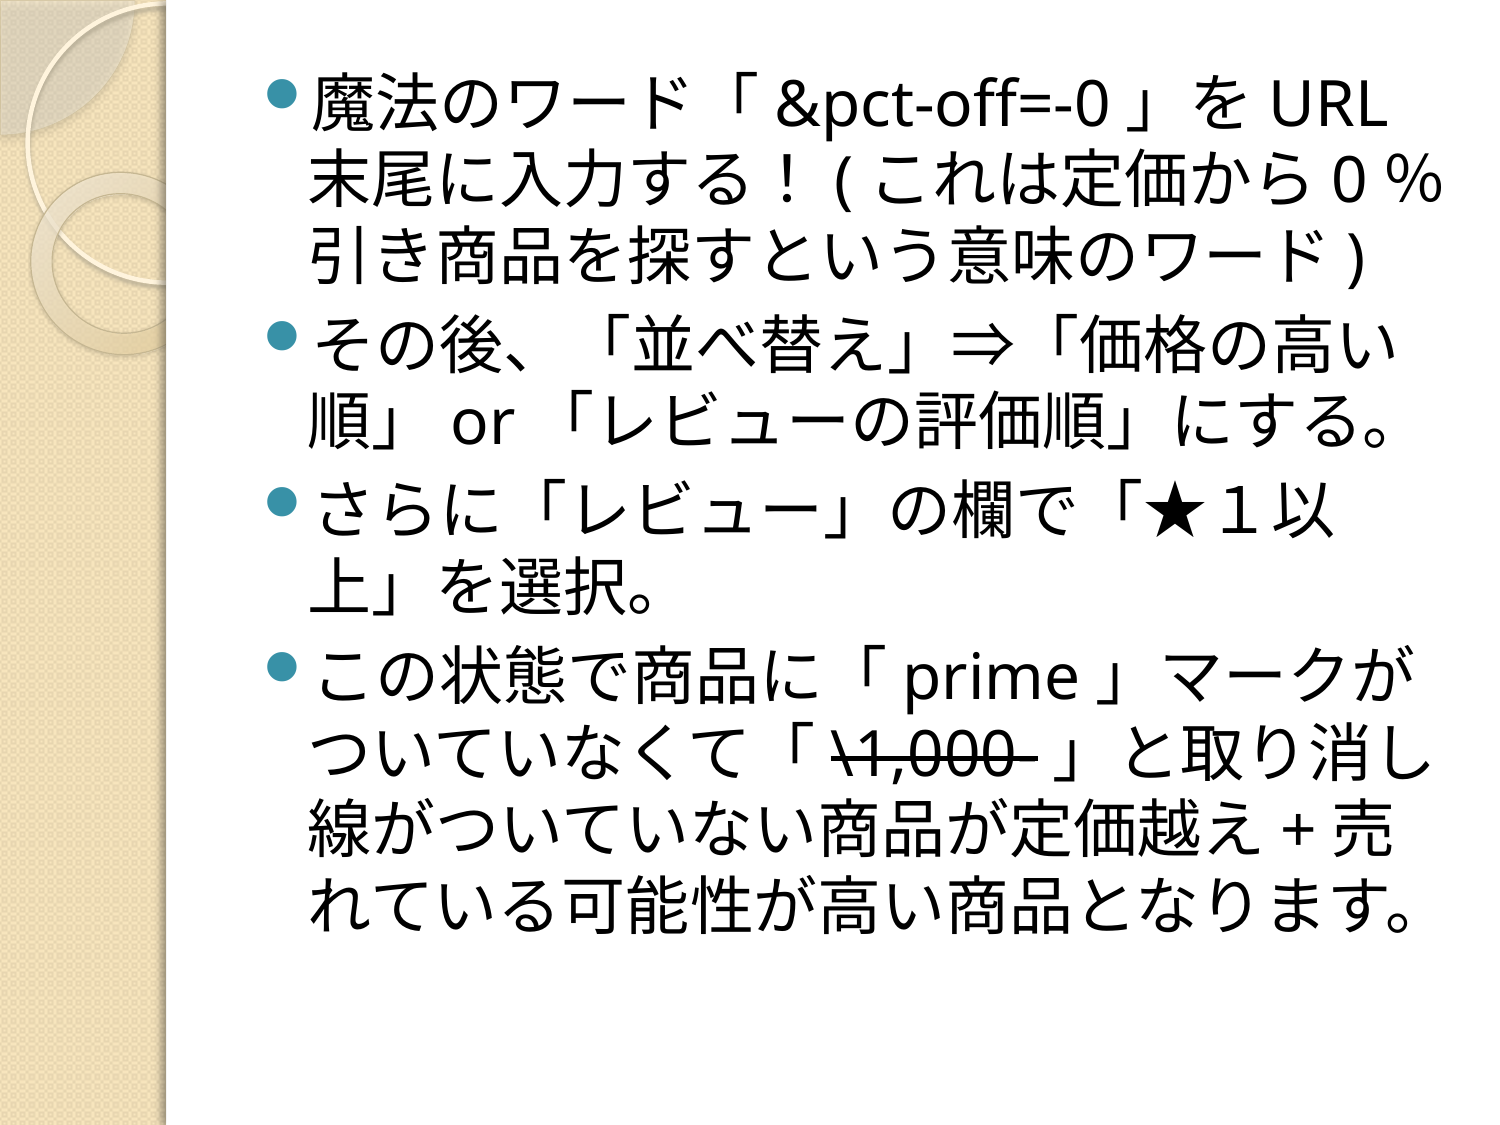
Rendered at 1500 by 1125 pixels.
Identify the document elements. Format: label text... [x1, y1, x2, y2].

list 魔法のワード「&pct-off=-0」をURL末尾に入力する！(これは定価から0％引き商品を探すという意味のワード) その後、「並べ替え」⇒「価格の高い順」or「レビューの評価順」にする。 さらに「レビュー」の欄で「★１以上」を選択。 この状態で商品に「prime」マークがついていなくて「\1,000-」と取り消し線がついていない商品が定価越え+売れている可能性が高い商品となります。 [235, 54, 1466, 1025]
